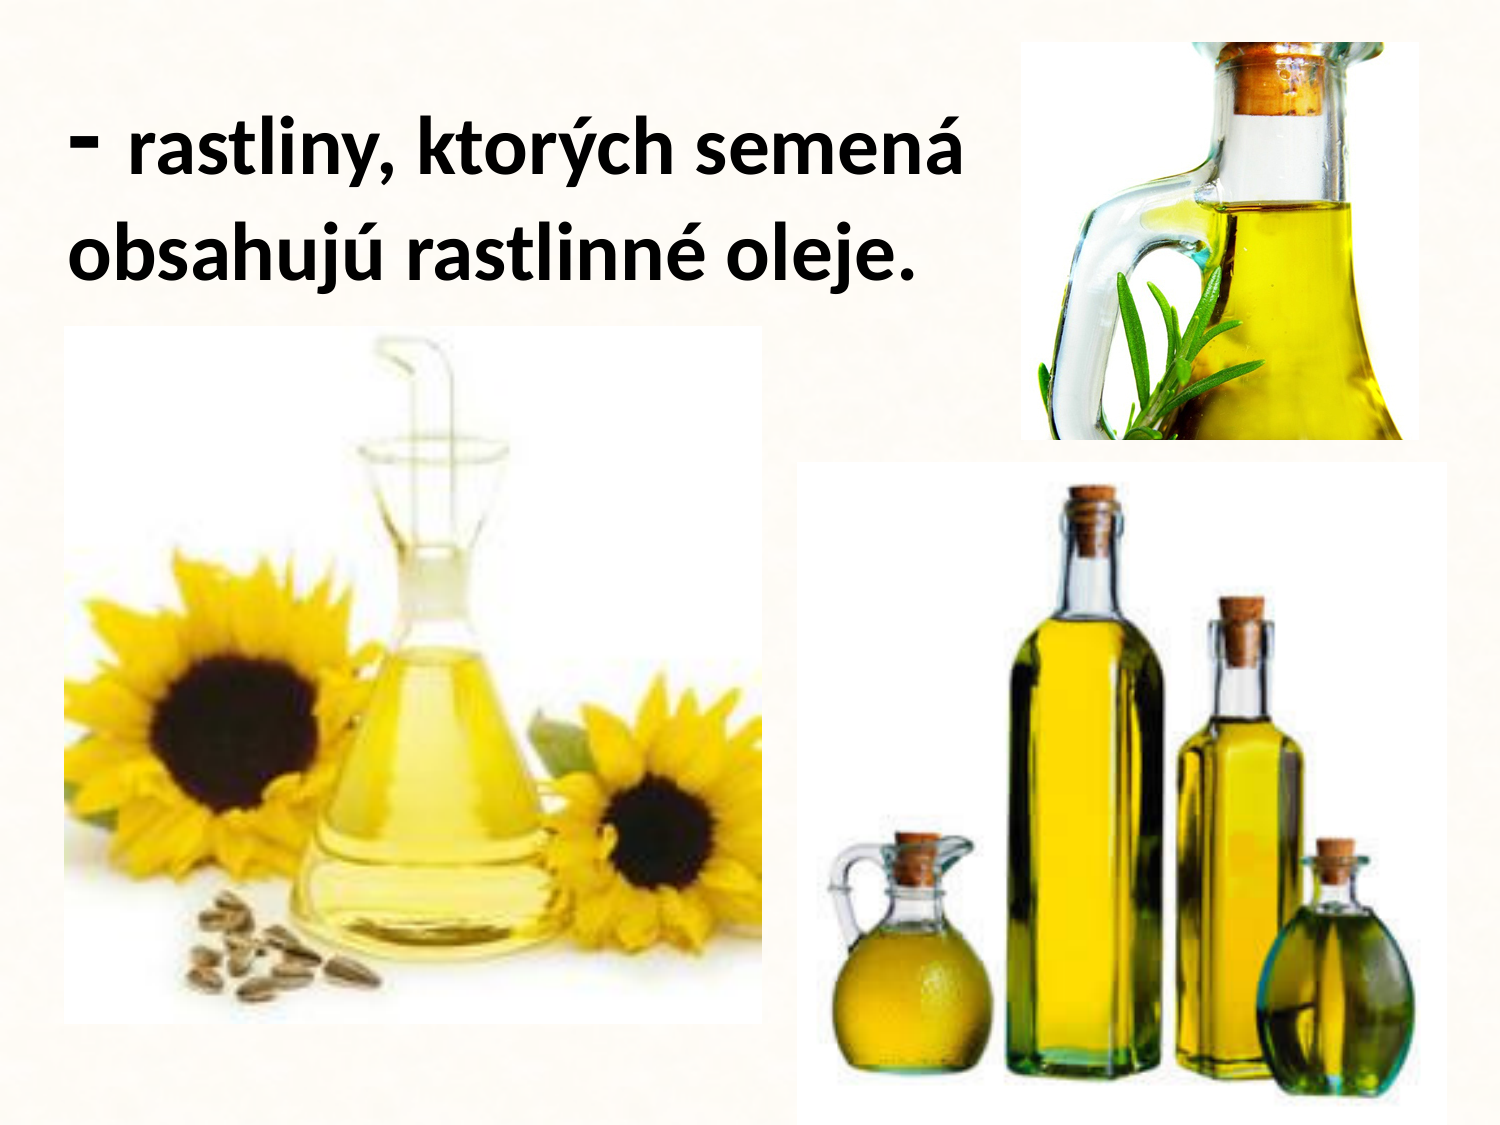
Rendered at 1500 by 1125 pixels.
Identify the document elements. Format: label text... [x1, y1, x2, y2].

picture [1021, 42, 1420, 441]
picture [64, 326, 763, 1024]
text_box - rastliny, ktorých semená obsahujú rastlinné oleje. [53, 54, 1016, 305]
picture [796, 462, 1448, 1125]
